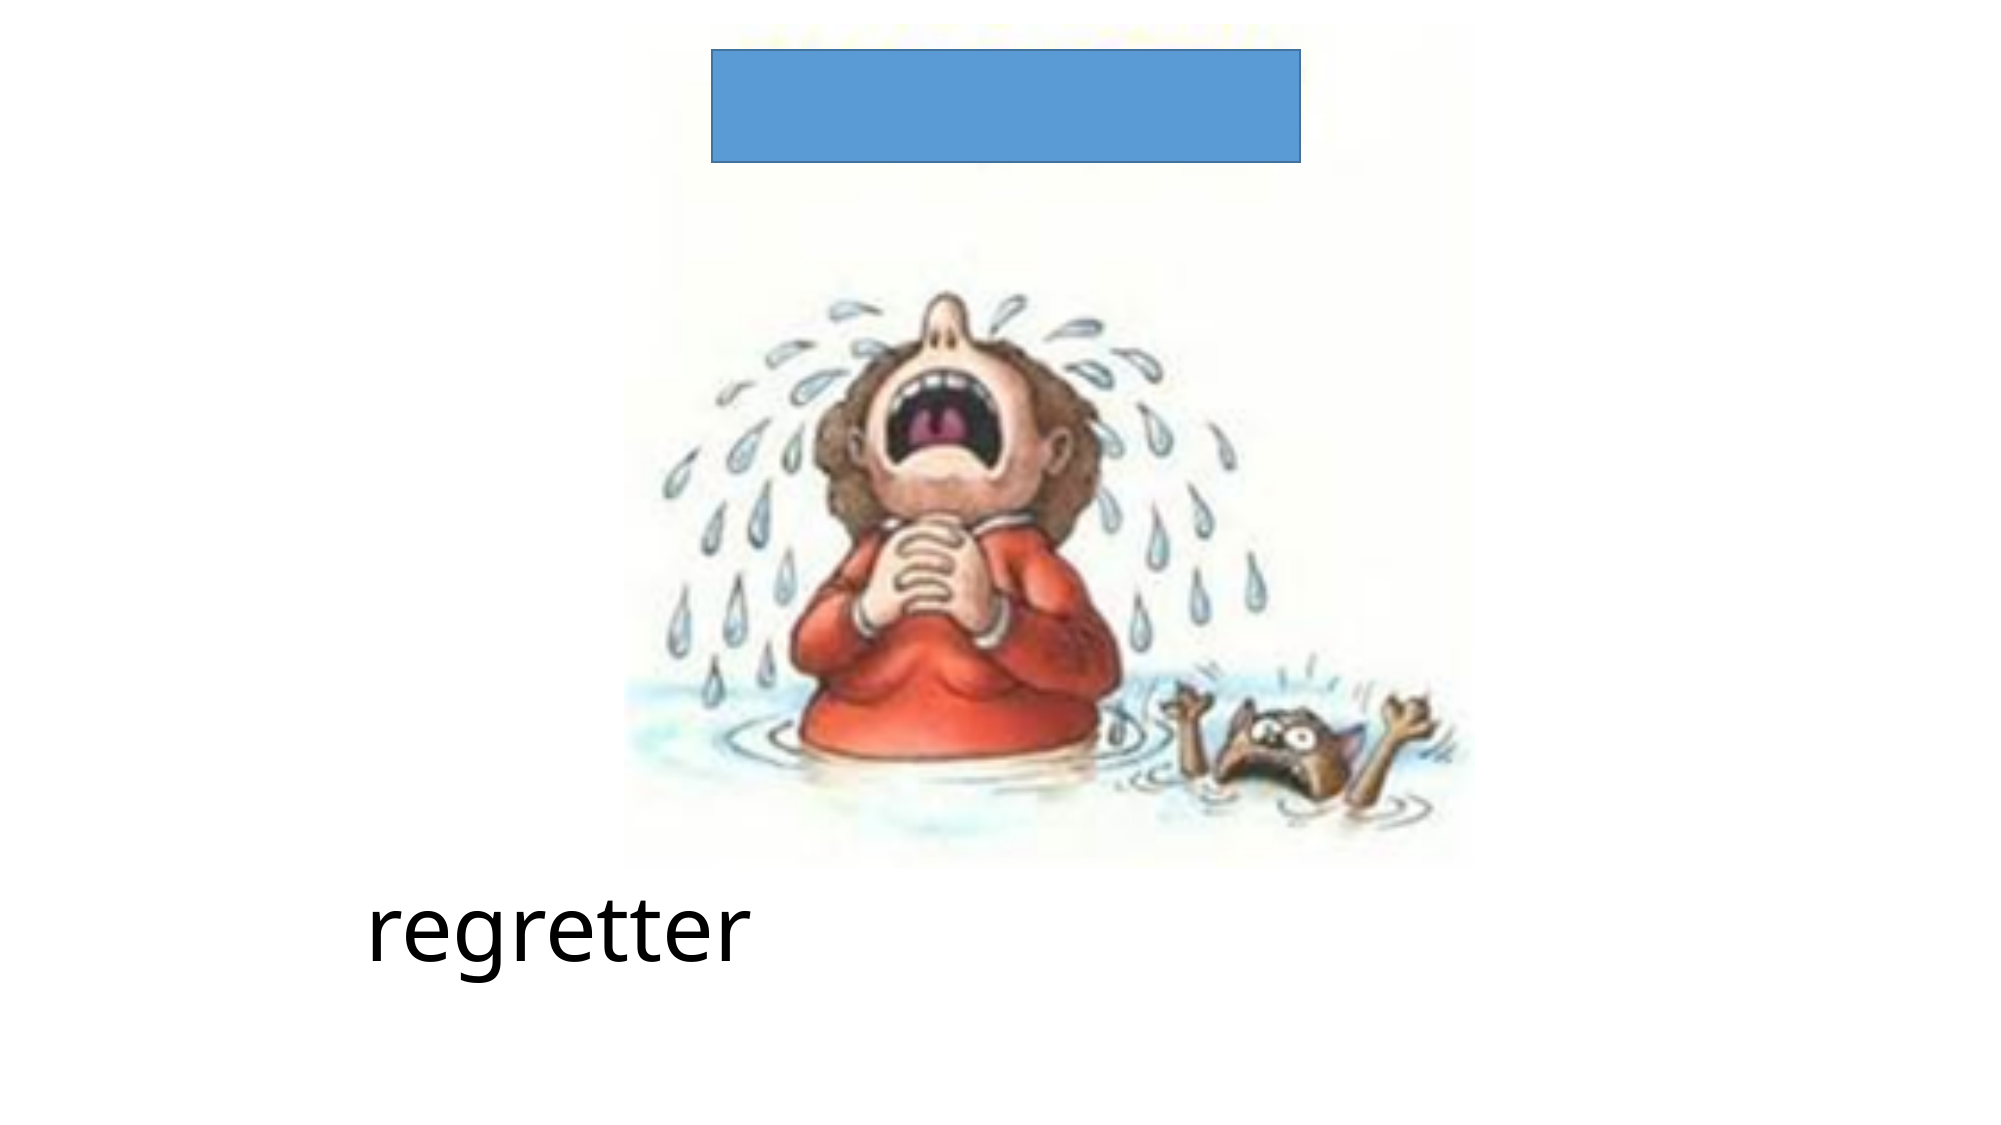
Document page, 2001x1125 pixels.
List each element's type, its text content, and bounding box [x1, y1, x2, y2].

picture [624, 24, 1475, 868]
title regretter [350, 837, 1700, 1025]
